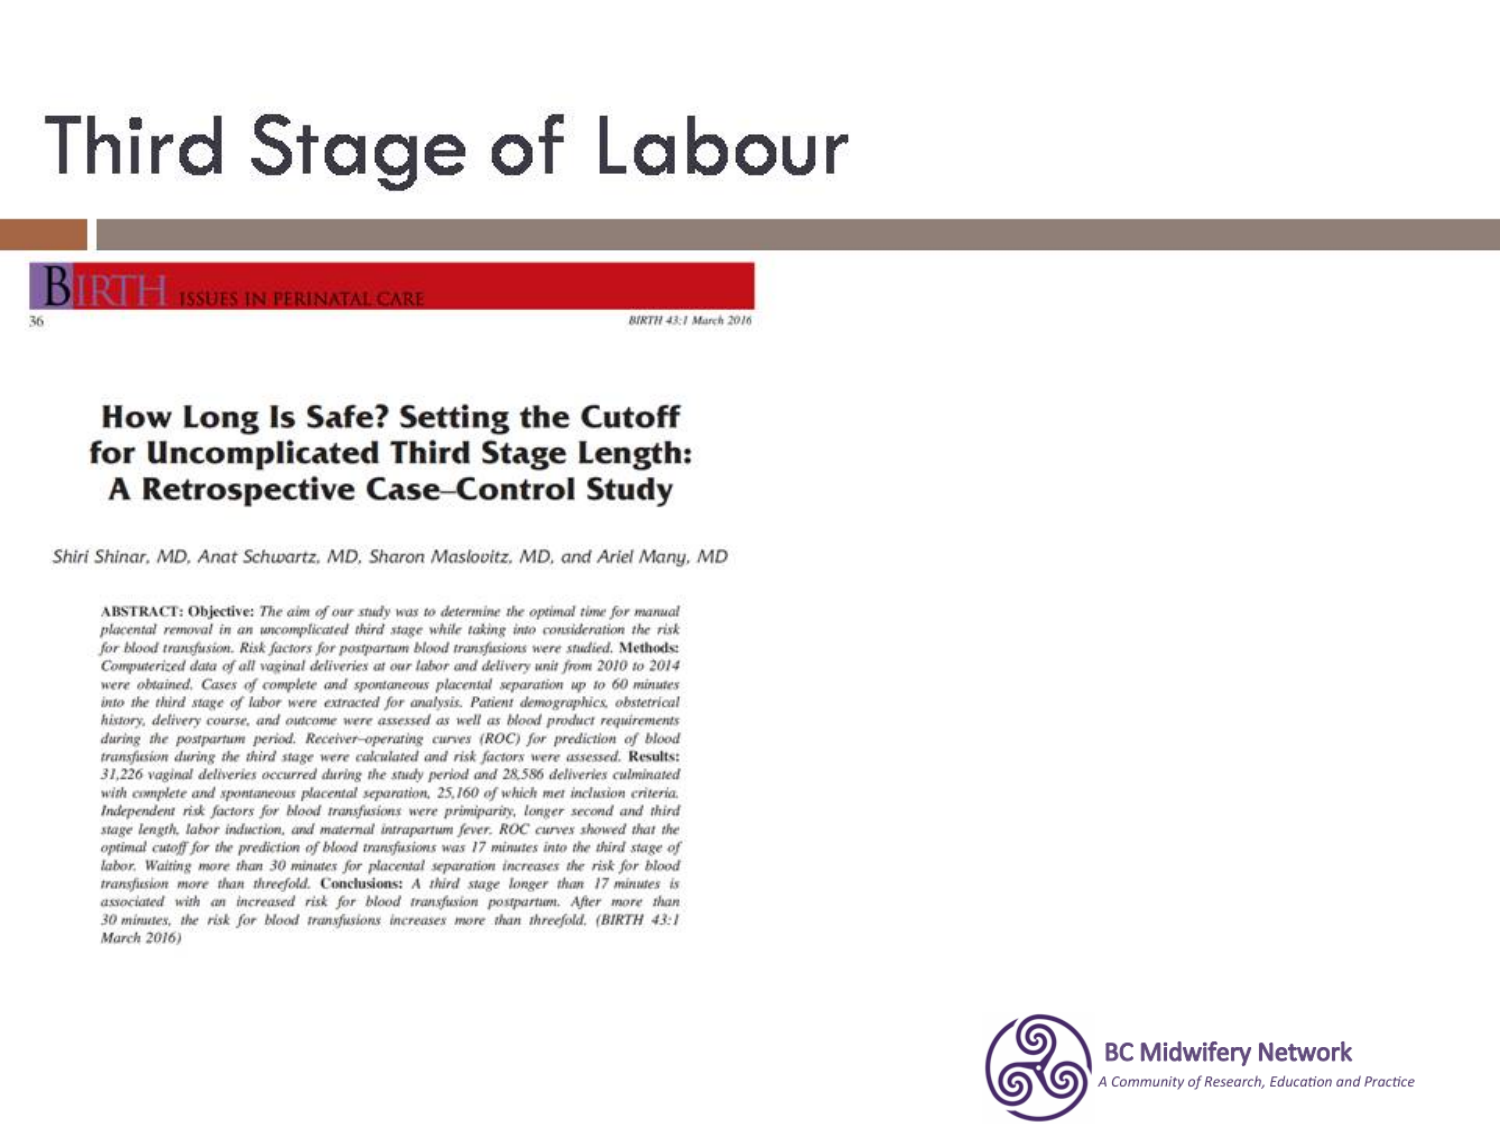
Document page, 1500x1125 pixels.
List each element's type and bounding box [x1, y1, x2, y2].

picture [0, 44, 1500, 983]
picture [981, 1011, 1425, 1125]
